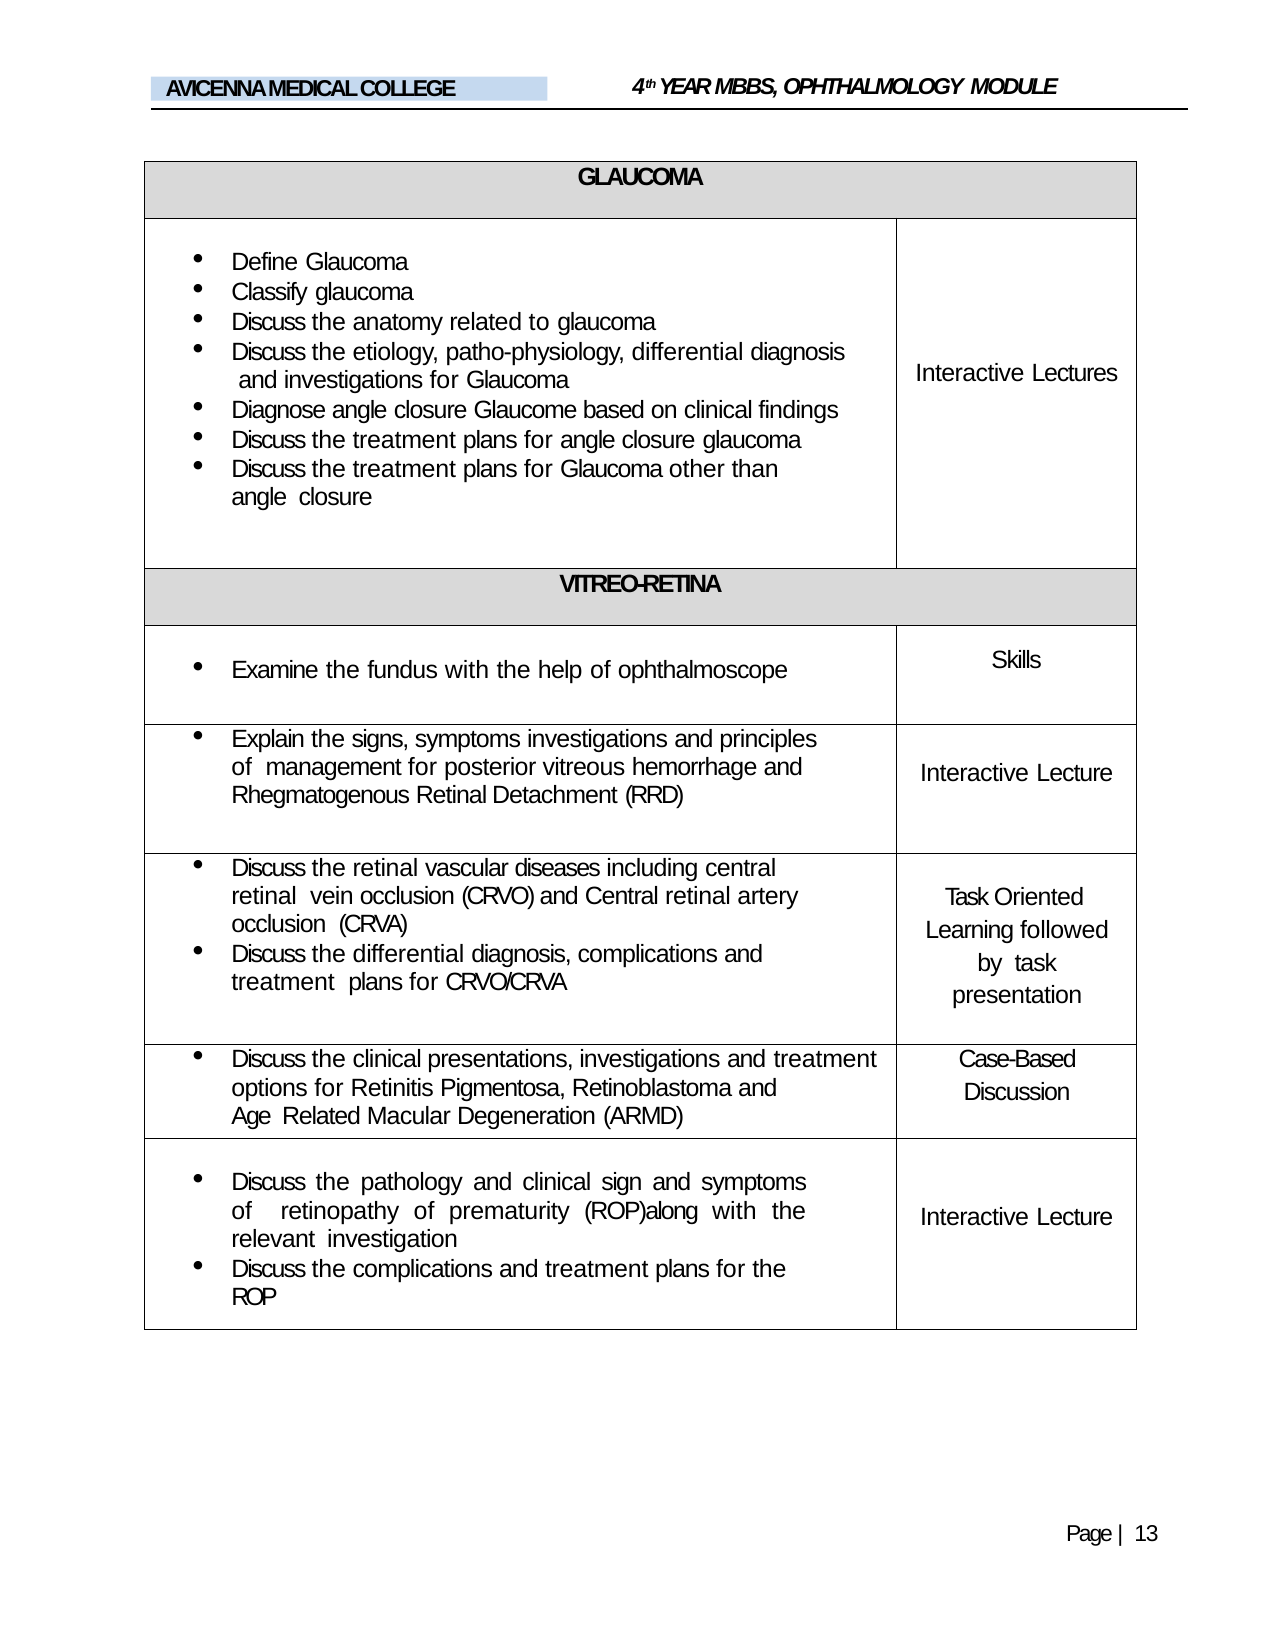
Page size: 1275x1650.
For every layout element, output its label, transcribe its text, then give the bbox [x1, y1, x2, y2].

table_cell Discuss the retinal vascular diseases including central retinal vein occlusion (CRVO) and Central retinal artery occlusion (CRVA) Discuss the differential diagnosis, complications and treatment plans for CRVO/CRVA [145, 854, 896, 1044]
text_box AVICENNA MEDICAL COLLEGE [150, 76, 548, 101]
table_cell Interactive Lectures [897, 219, 1136, 568]
table_cell Skills [897, 626, 1136, 724]
table_cell Interactive Lecture [897, 725, 1136, 853]
table_cell Examine the fundus with the help of ophthalmoscope [145, 626, 896, 724]
table_header GLAUCOMA [145, 162, 1136, 218]
table_cell Discuss the clinical presentations, investigations and treatment options for Retinitis Pigmentosa, Retinoblastoma and Age Related Macular Degeneration (ARMD) [145, 1045, 896, 1138]
table_cell Case-Based Discussion [897, 1045, 1136, 1138]
table_cell Discuss the pathology and clinical sign and symptoms of retinopathy of prematurity (ROP)along with the relevant investigation Discuss the complications and treatment plans for the ROP [145, 1139, 896, 1329]
table_cell Explain the signs, symptoms investigations and principles of management for posterior vitreous hemorrhage and Rhegmatogenous Retinal Detachment (RRD) [145, 725, 896, 853]
table_cell VITREO-RETINA [145, 569, 1136, 625]
slide_number Page | 13 [1063, 1521, 1160, 1650]
table_cell Task Oriented Learning followed by task presentation [897, 854, 1136, 1044]
table_cell Interactive Lecture [897, 1139, 1136, 1329]
text_box 4th YEAR MBBS, OPHTHALMOLOGY MODULE [630, 69, 1178, 100]
table_cell Define Glaucoma Classify glaucoma Discuss the anatomy related to glaucoma Discuss the etiology, patho-physiology, differential diagnosis and investigations for Glaucoma Diagnose angle closure Glaucome based on clinical findings Discuss the treatment plans for angle closure glaucoma Discuss the treatment plans for Glaucoma other than angle closure [145, 219, 896, 568]
